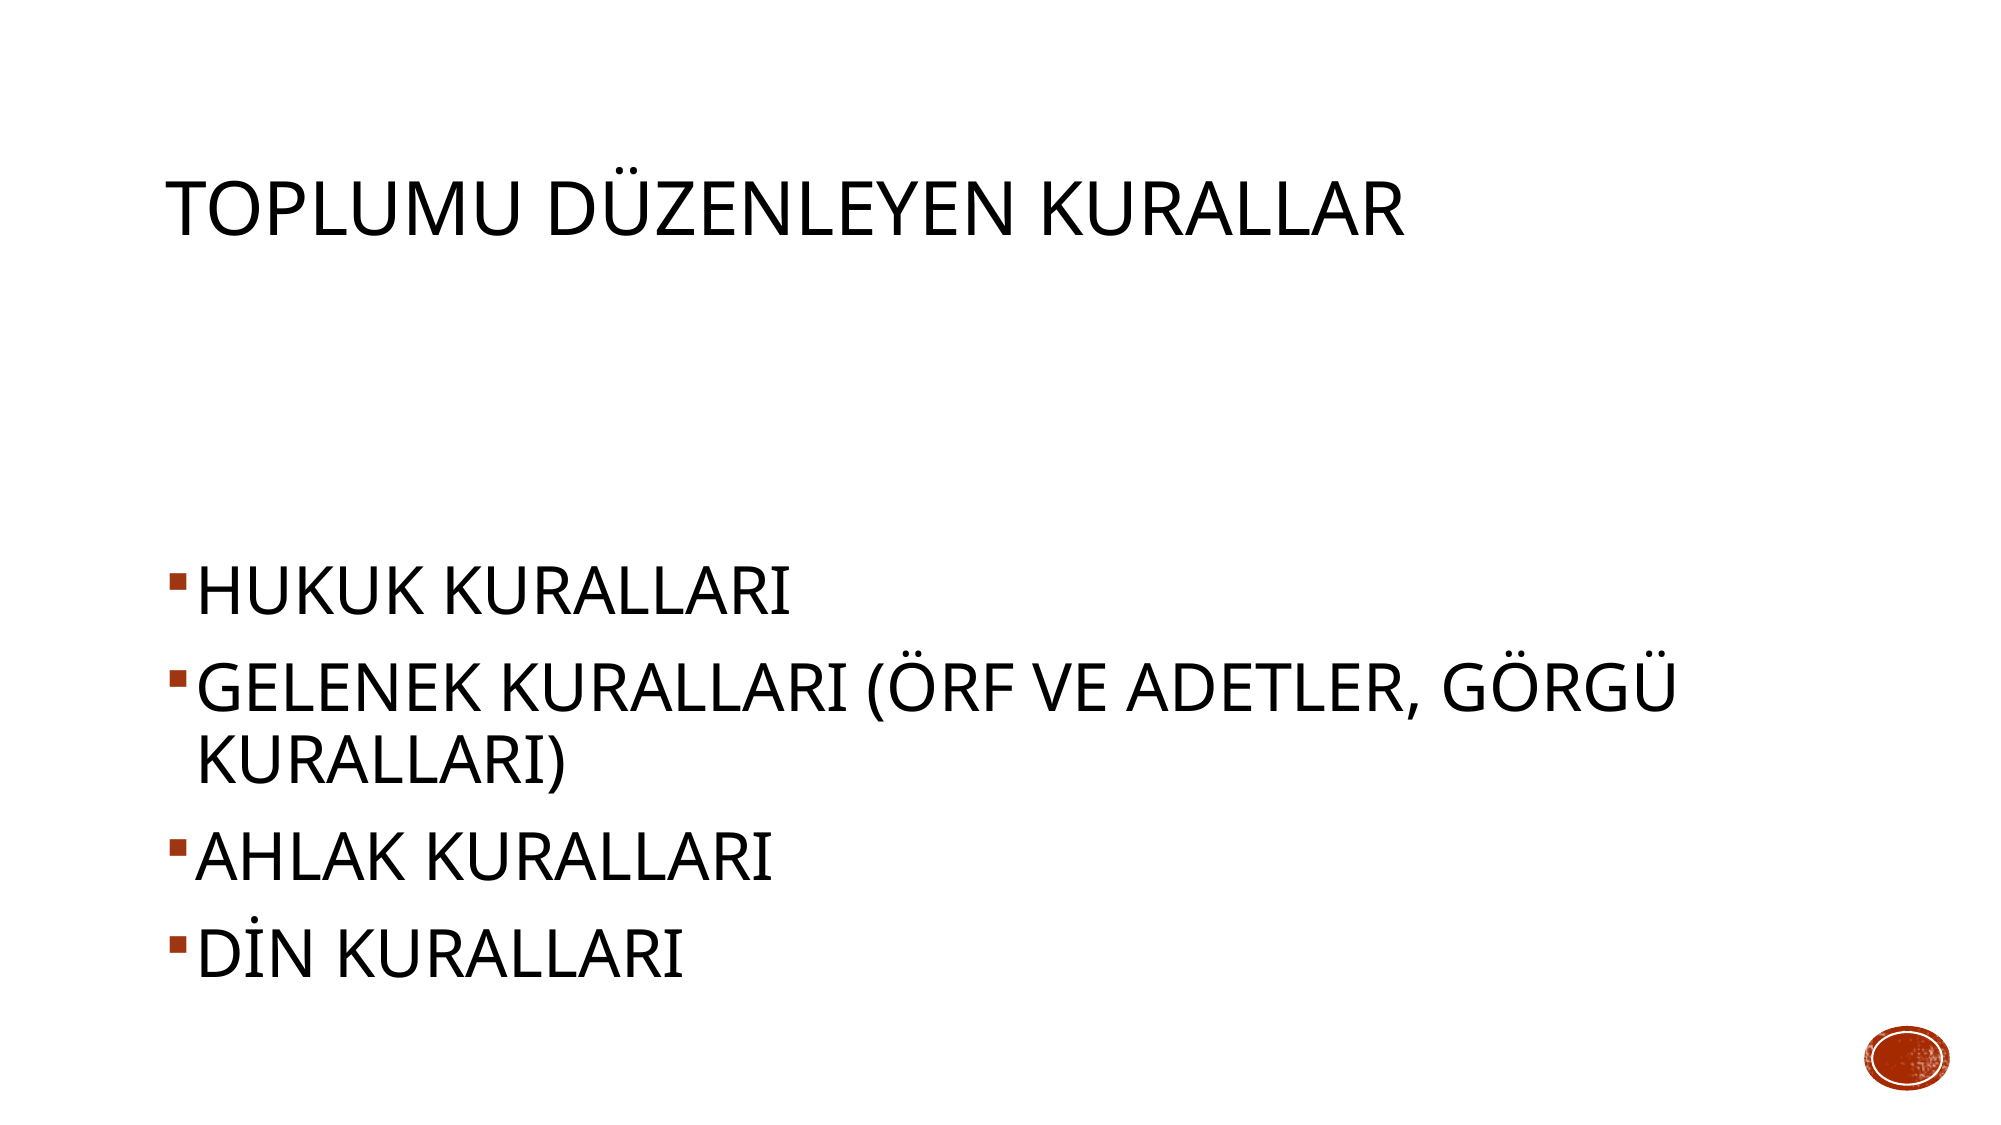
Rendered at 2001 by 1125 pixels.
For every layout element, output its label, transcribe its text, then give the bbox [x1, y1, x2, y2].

list HUKUK KURALLARI GELENEK KURALLARI (ÖRF VE ADETLER, GÖRGÜ KURALLARI) AHLAK KURALLARI DİN KURALLARI [150, 347, 1850, 1013]
title TOPLUMU DÜZENLEYEN KURALLAR [150, 79, 1850, 344]
